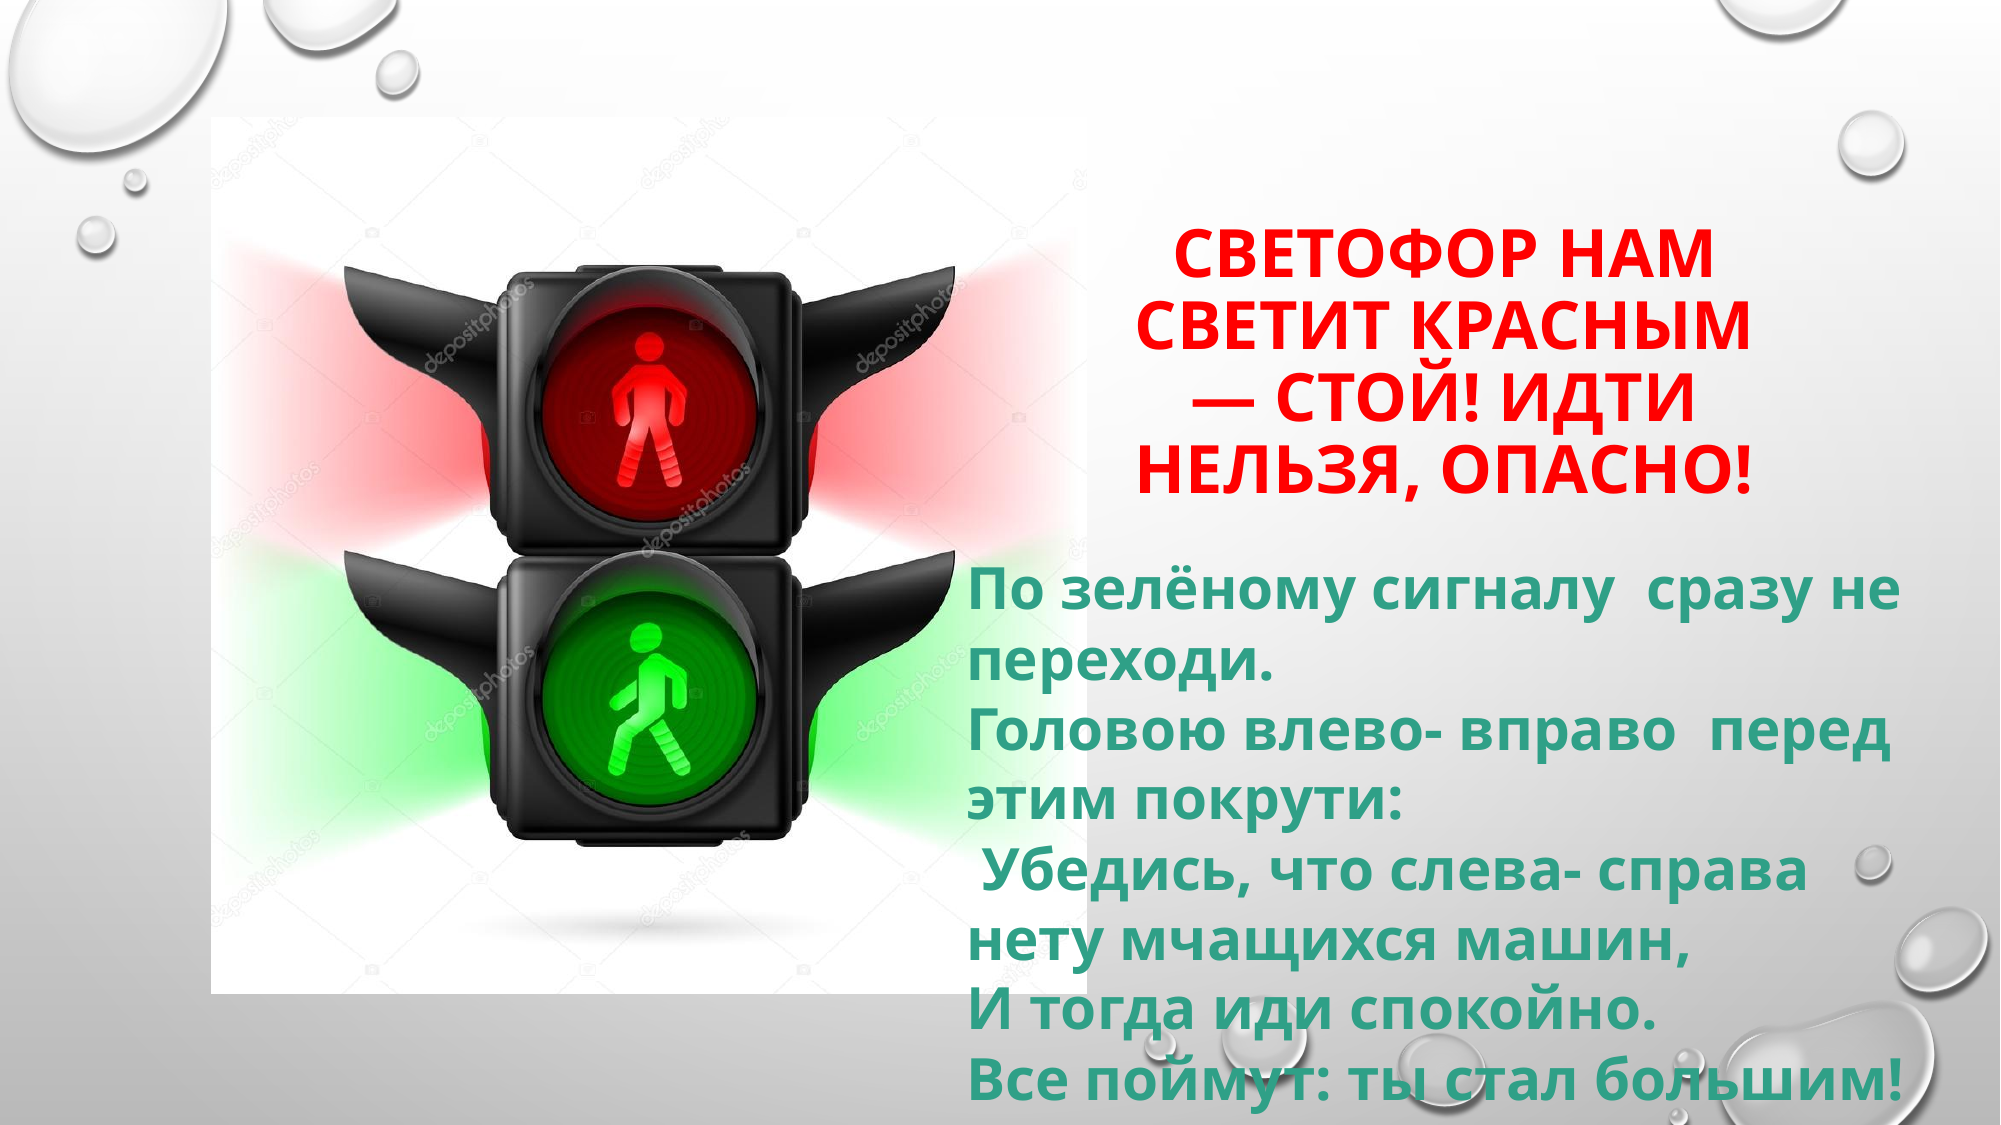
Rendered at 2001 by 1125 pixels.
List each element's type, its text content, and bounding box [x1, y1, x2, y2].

picture [0, 0, 2000, 1125]
title Светофор нам светит красным — Стой! Идти нельзя, опасно! [1092, 210, 1804, 518]
text_box По зелёному сигналу сразу не переходи. Головою влево- вправо перед этим покрути: Убедись, что слева- справа нету мчащихся машин, И тогда иди спокойно. Все поймут: ты стал большим! [951, 544, 1939, 1119]
